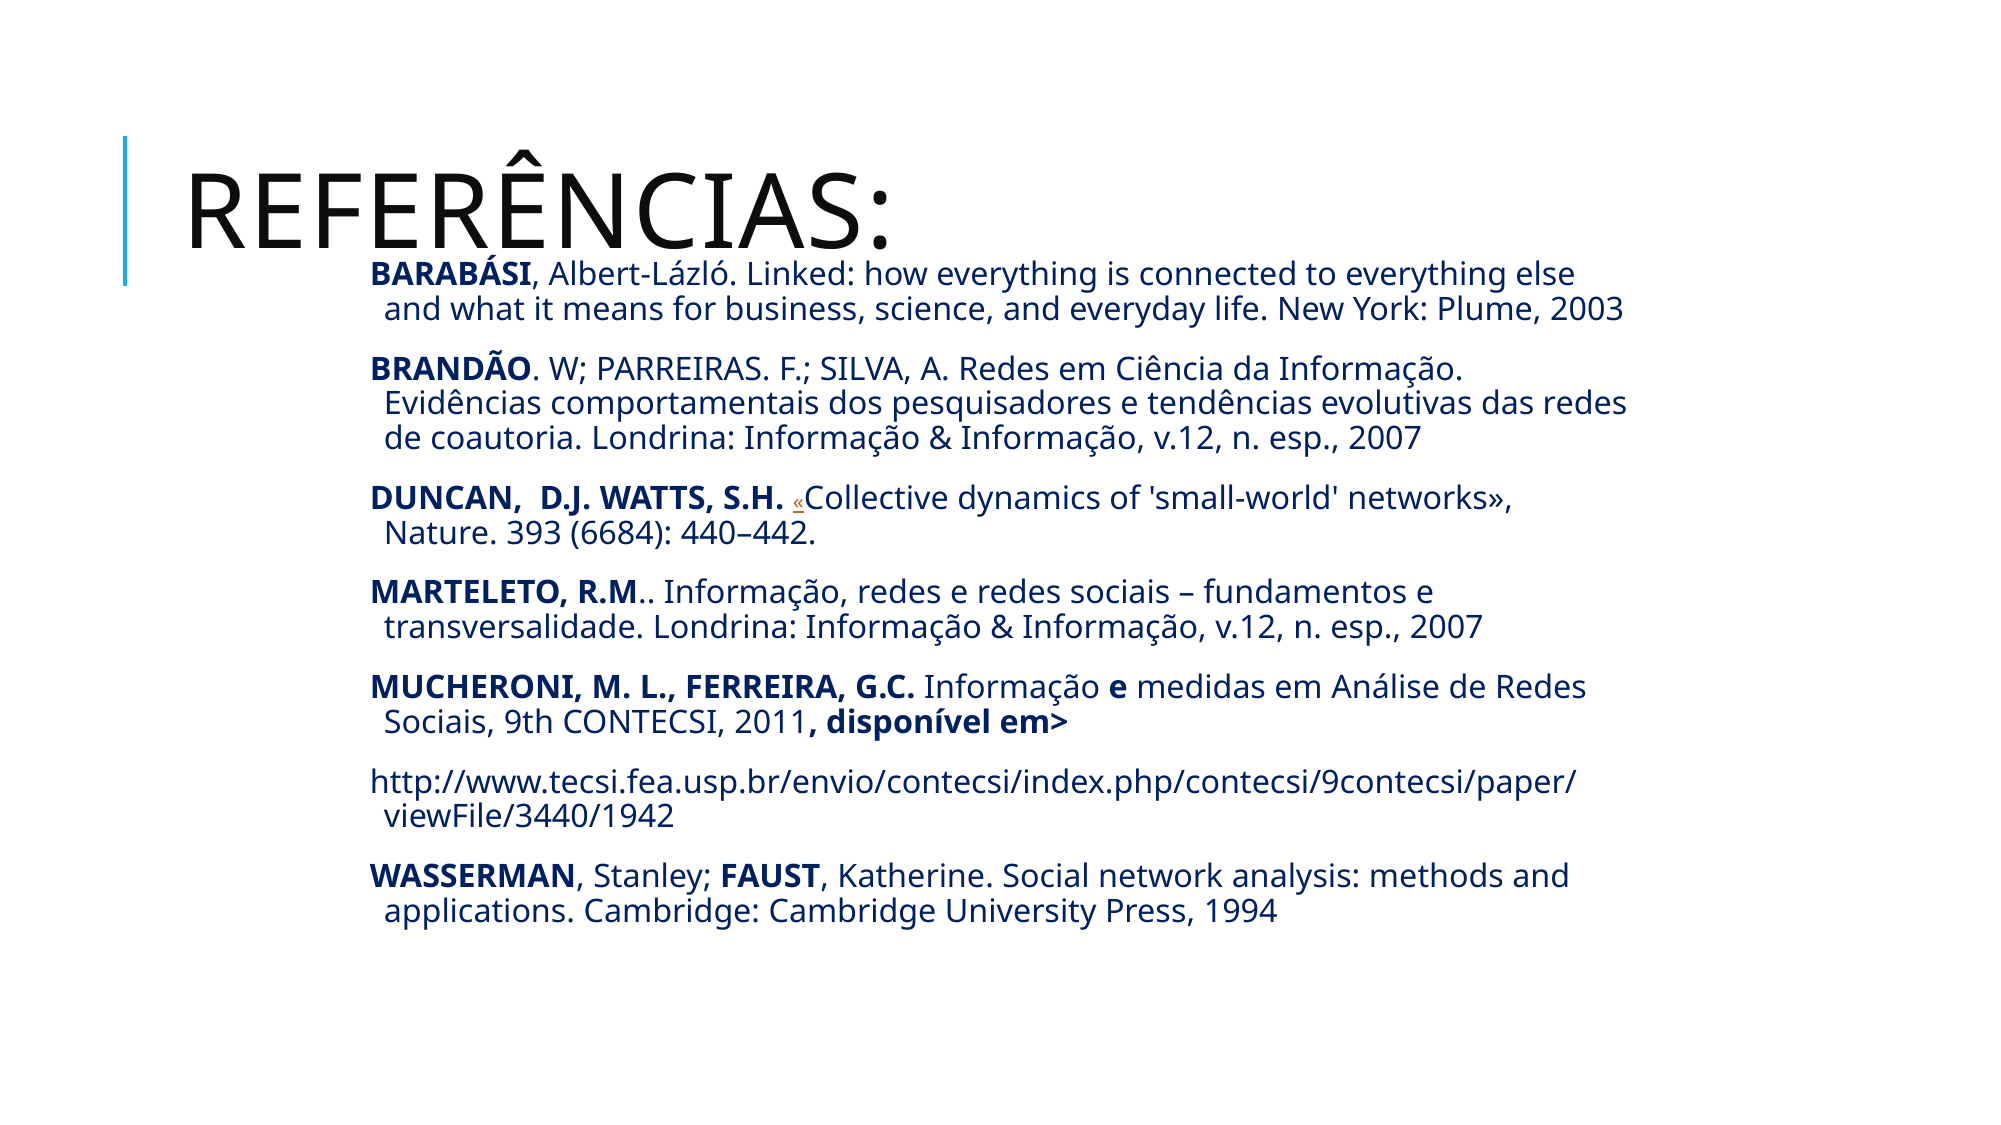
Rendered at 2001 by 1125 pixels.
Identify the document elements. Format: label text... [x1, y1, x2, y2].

list BARABÁSI, Albert-Lázló. Linked: how everything is connected to everything else and what it means for business, science, and everyday life. New York: Plume, 2003 BRANDÃO. W; PARREIRAS. F.; SILVA, A. Redes em Ciência da Informação. Evidências comportamentais dos pesquisadores e tendências evolutivas das redes de coautoria. Londrina: Informação & Informação, v.12, n. esp., 2007 DUNCAN, D.J. WATTS, S.H. «Collective dynamics of 'small-world' networks», Nature. 393 (6684): 440–442. MARTELETO, R.M.. Informação, redes e redes sociais – fundamentos e transversalidade. Londrina: Informação & Informação, v.12, n. esp., 2007 MUCHERONI, M. L., FERREIRA, G.C. Informação e medidas em Análise de Redes Sociais, 9th CONTECSI, 2011, disponível em> http://www.tecsi.fea.usp.br/envio/contecsi/index.php/contecsi/9contecsi/paper/viewFile/3440/1942 WASSERMAN, Stanley; FAUST, Katherine. Social network analysis: methods and applications. Cambridge: Cambridge University Press, 1994 [362, 249, 1638, 994]
title Referências: [168, 96, 1763, 342]
